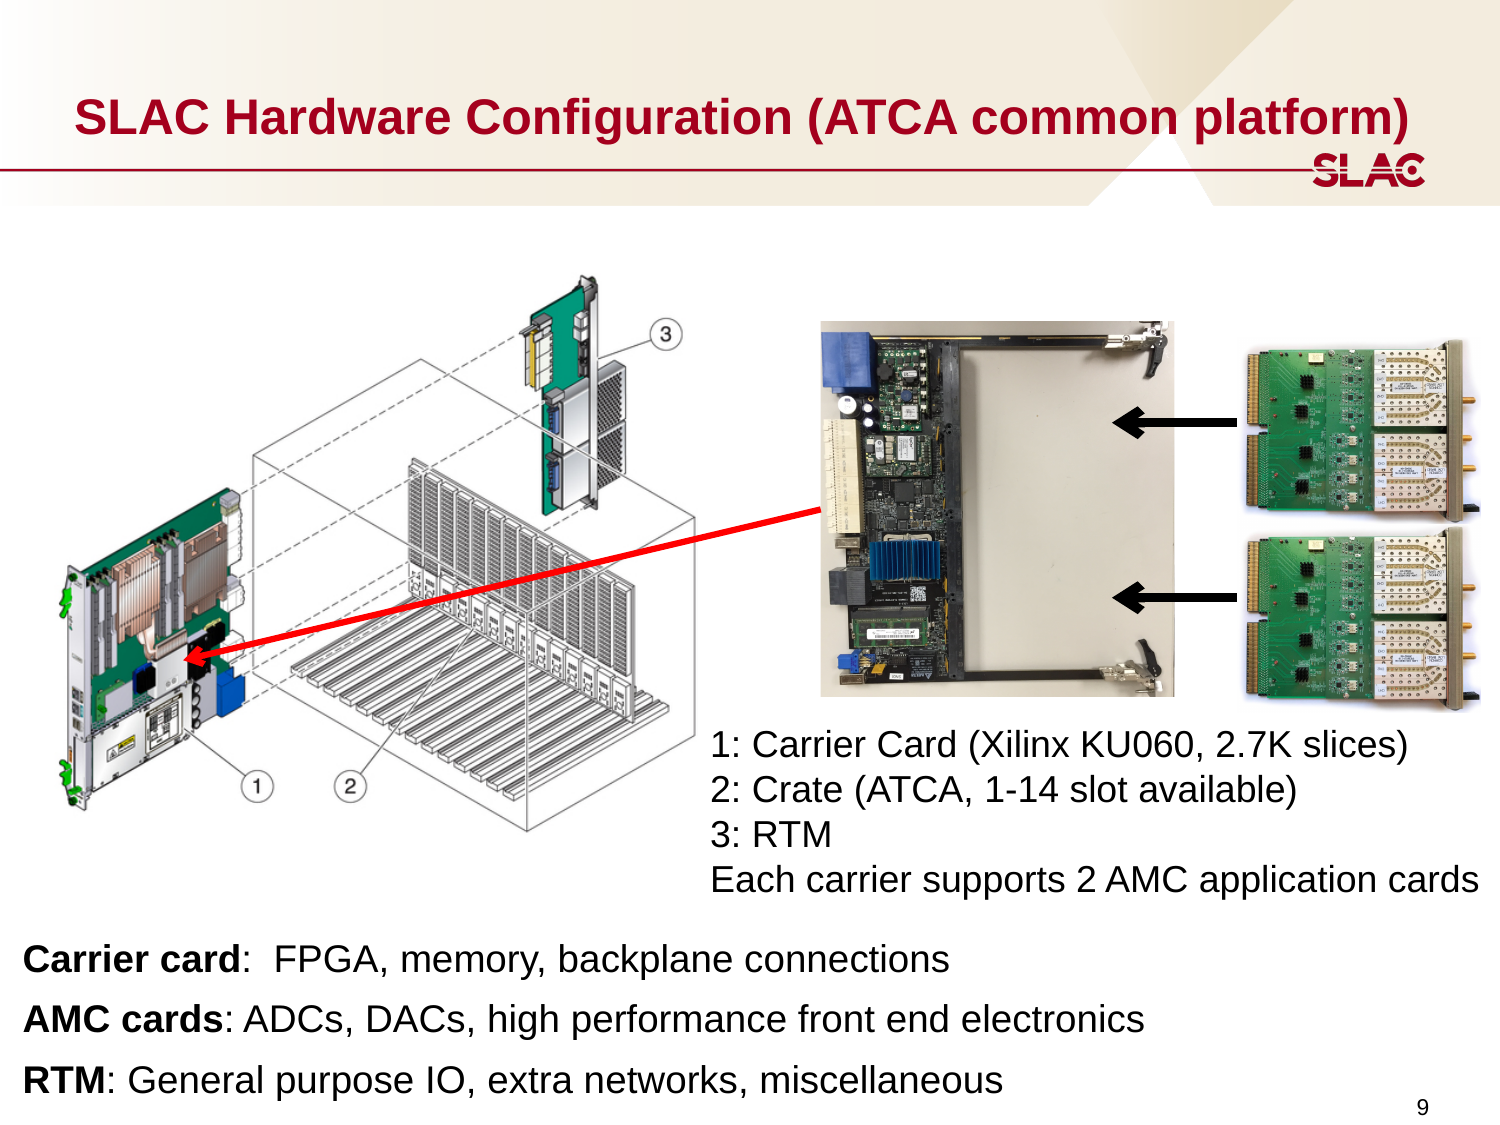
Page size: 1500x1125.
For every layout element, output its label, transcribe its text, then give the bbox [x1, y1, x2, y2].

title SLAC Hardware Configuration (ATCA common platform) [74, 21, 1425, 145]
text_box 1: Carrier Card (Xilinx KU060, 2.7K slices) 2: Crate (ATCA, 1-14 slot available) 3: RTM Each carrier supports 2 AMC application cards [695, 712, 1495, 908]
list Carrier card: FPGA, memory, backplane connections AMC cards: ADCs, DACs, high performance front end electronics RTM: General purpose IO, extra networks, miscellaneous [22, 924, 1448, 1105]
picture [1237, 337, 1481, 713]
picture [820, 321, 1175, 697]
slide_number 9 [1404, 1061, 1458, 1125]
picture [0, 0, 1500, 206]
picture [45, 272, 698, 836]
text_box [182, 509, 821, 661]
